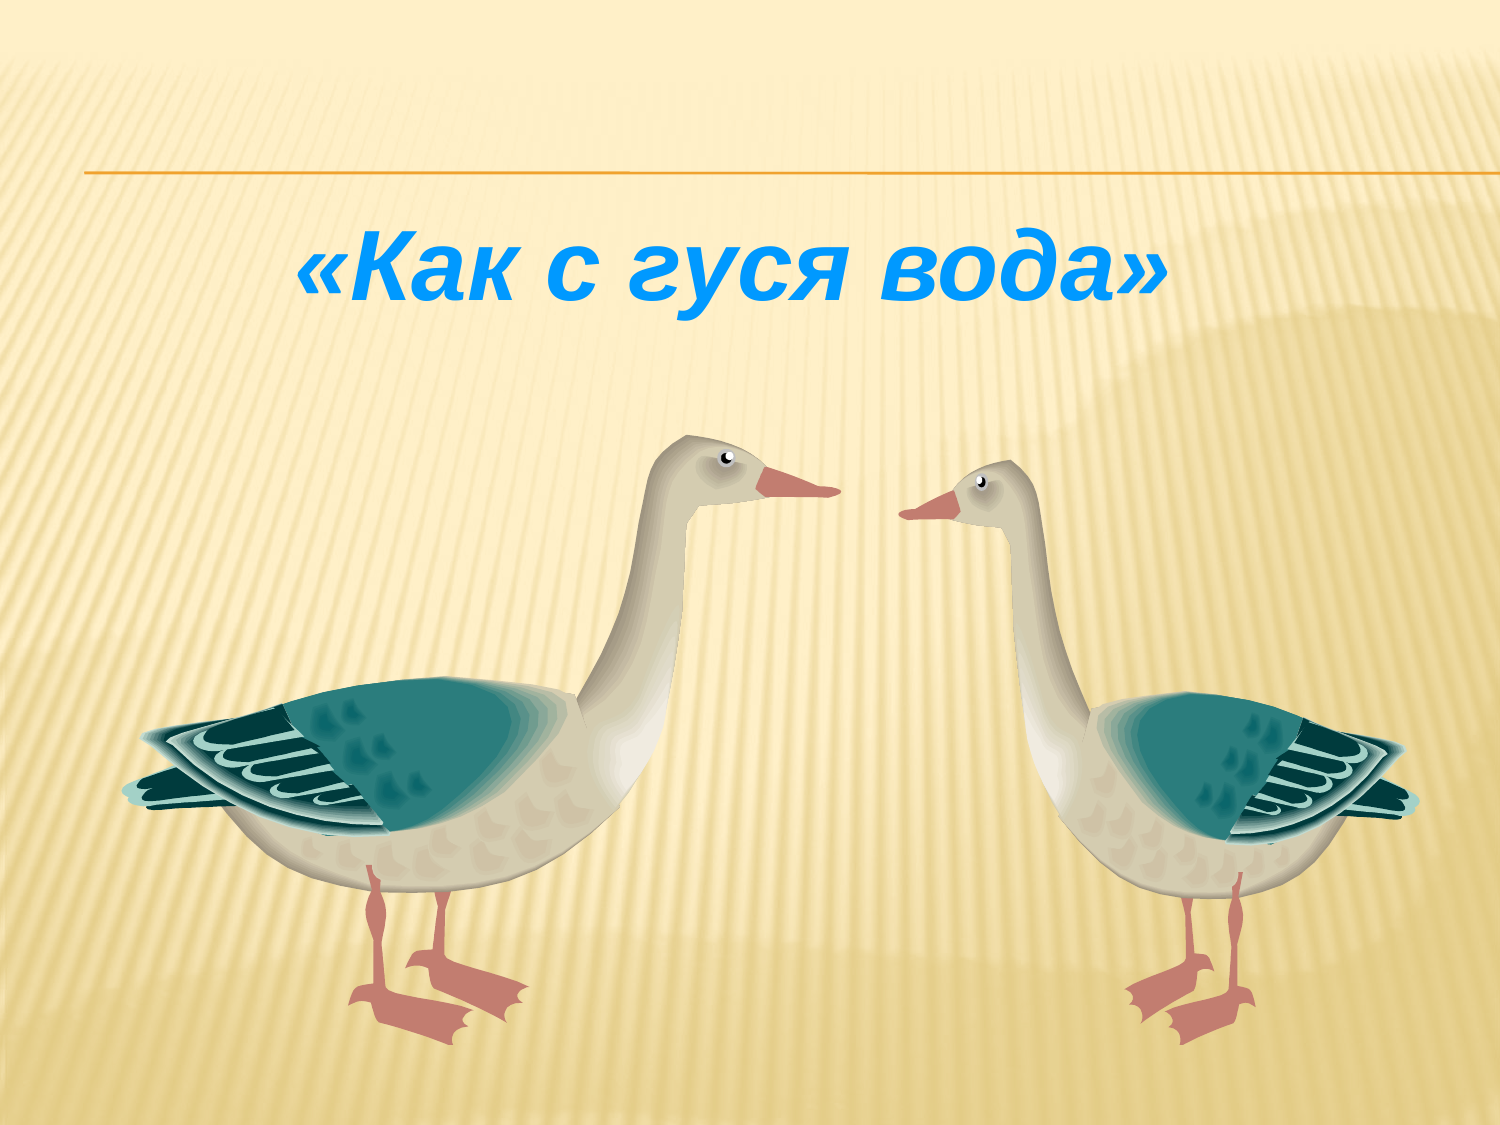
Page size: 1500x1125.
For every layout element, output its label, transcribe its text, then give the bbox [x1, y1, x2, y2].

picture [879, 445, 1436, 1046]
text_box «Как с гуся вода» [280, 192, 1187, 328]
picture [99, 420, 867, 1046]
